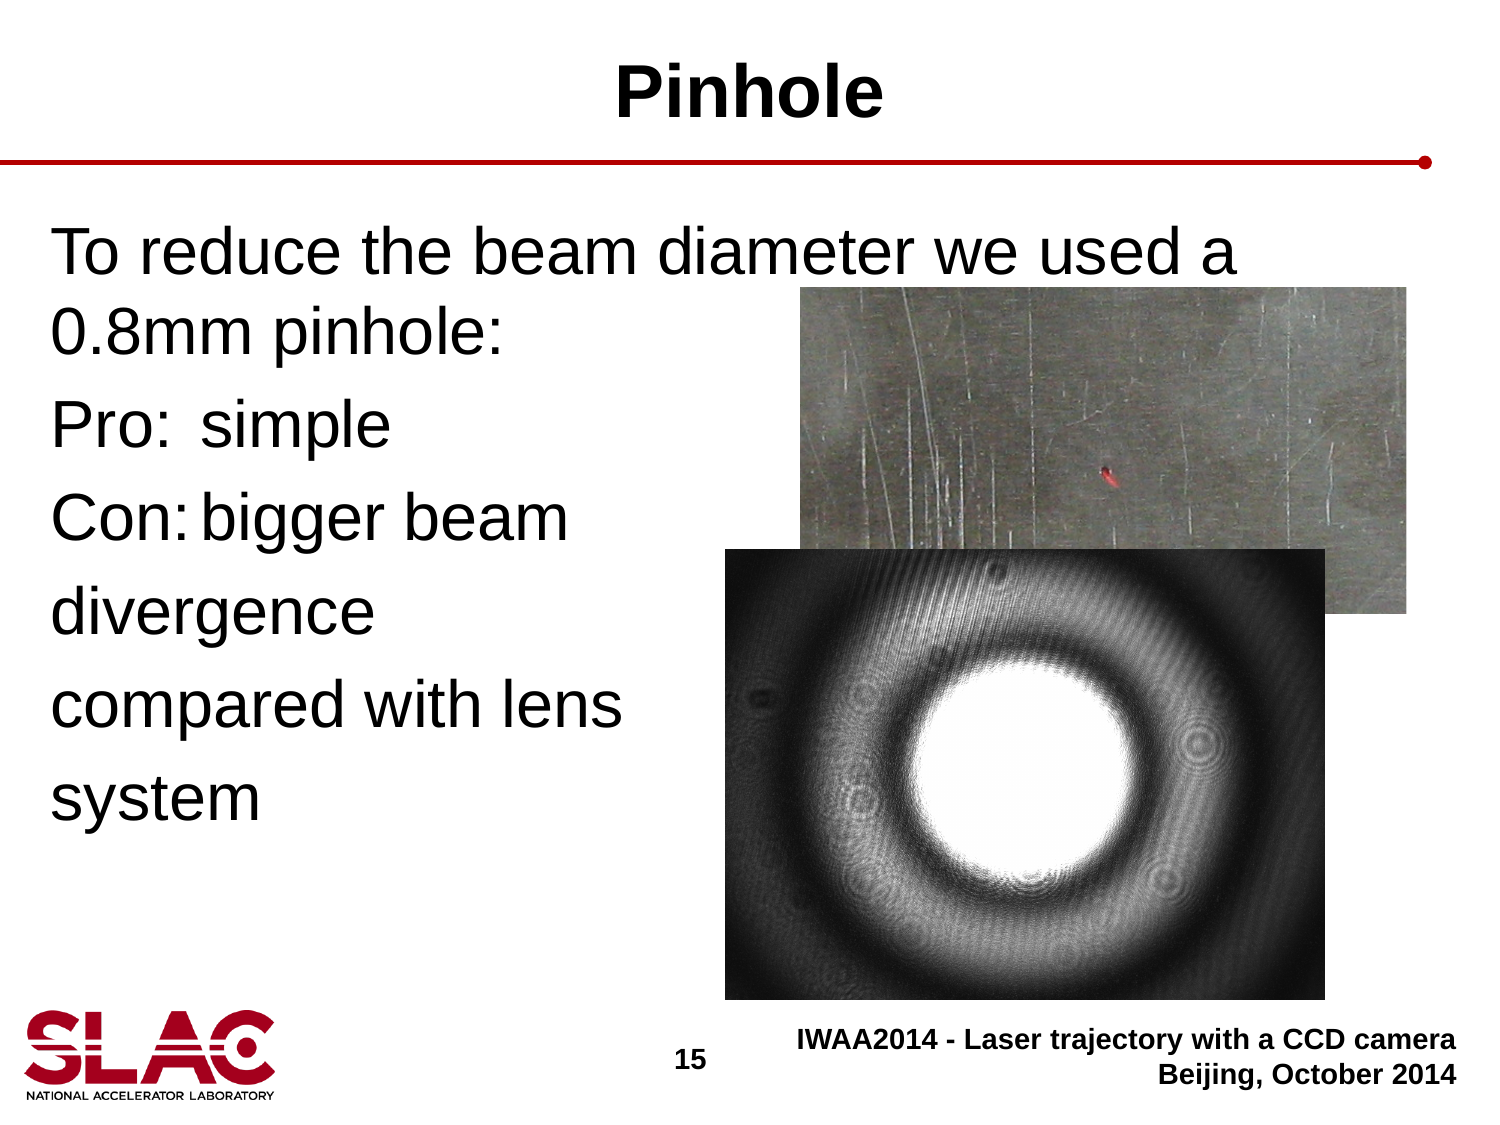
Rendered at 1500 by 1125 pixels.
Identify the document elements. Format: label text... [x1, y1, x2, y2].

list To reduce the beam diameter we used a 0.8mm pinhole: Pro: simple Con: bigger beam divergence compared with lens system [35, 199, 1461, 943]
picture [24, 1010, 275, 1100]
title Pinhole [74, 24, 1426, 151]
picture [724, 287, 1407, 1001]
footer IWAA2014 - Laser trajectory with a CCD camera Beijing, October 2014 [774, 1012, 1473, 1091]
